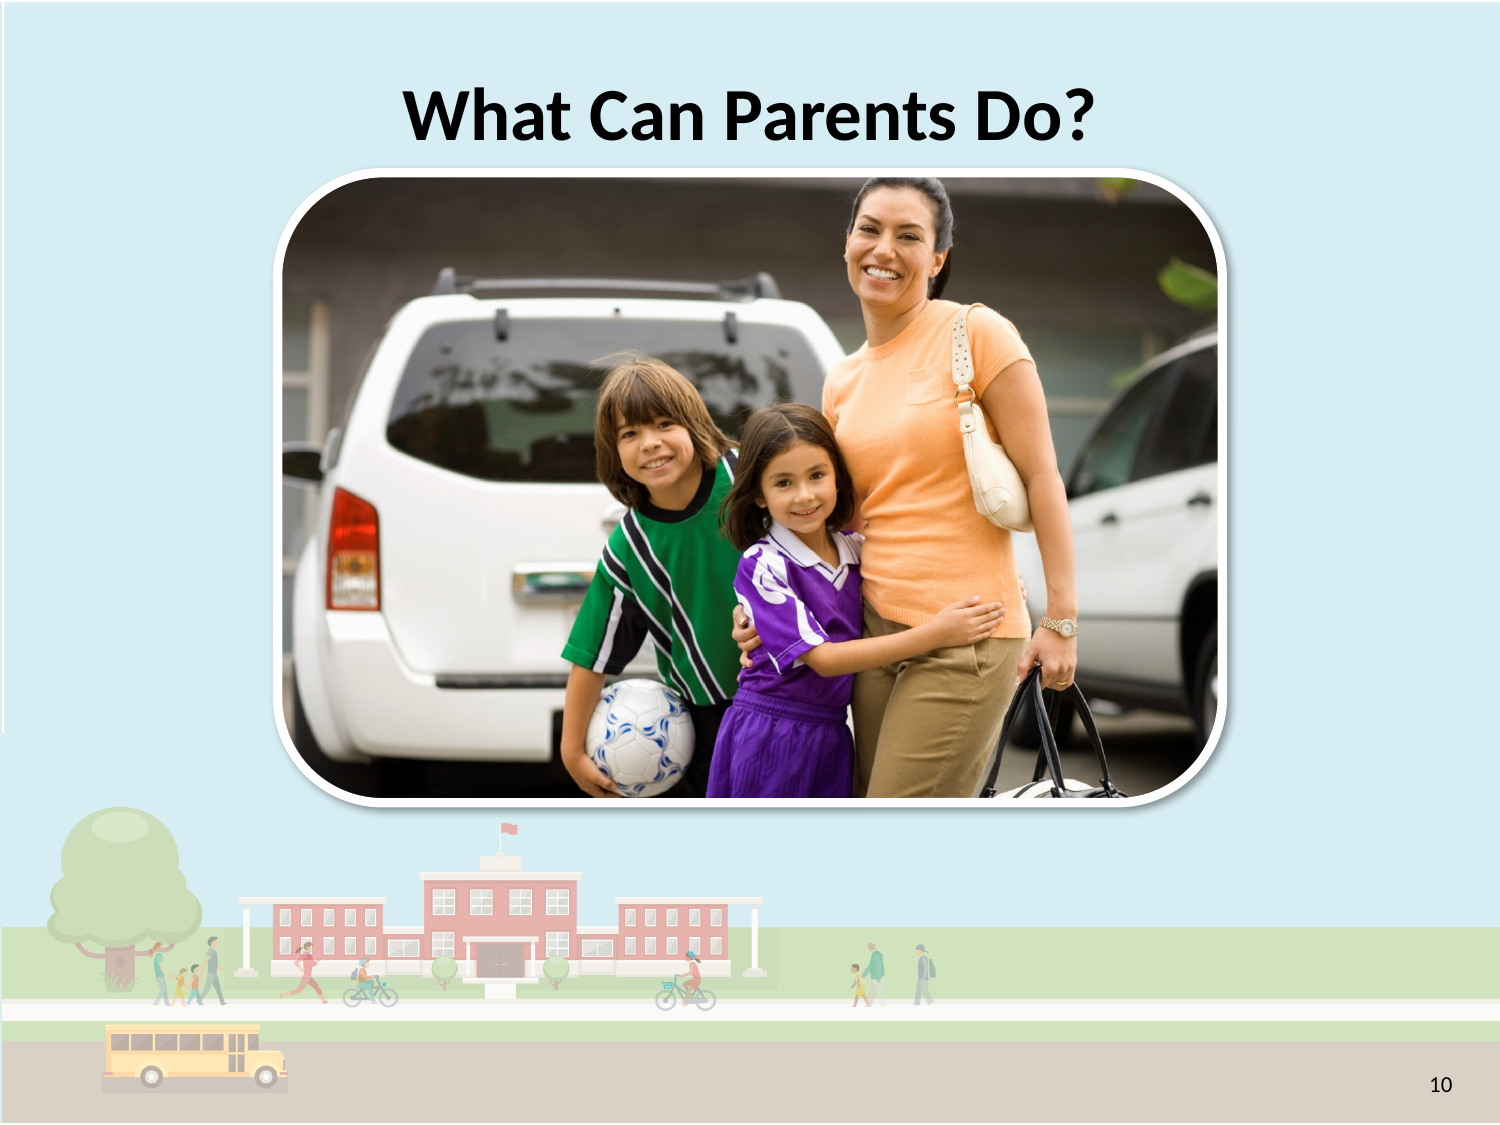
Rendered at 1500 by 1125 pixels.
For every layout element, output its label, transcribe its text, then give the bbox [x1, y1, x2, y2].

title What Can Parents Do? [103, 59, 1397, 173]
text_box 10 [1414, 1062, 1488, 1105]
picture [0, 2, 1500, 1123]
